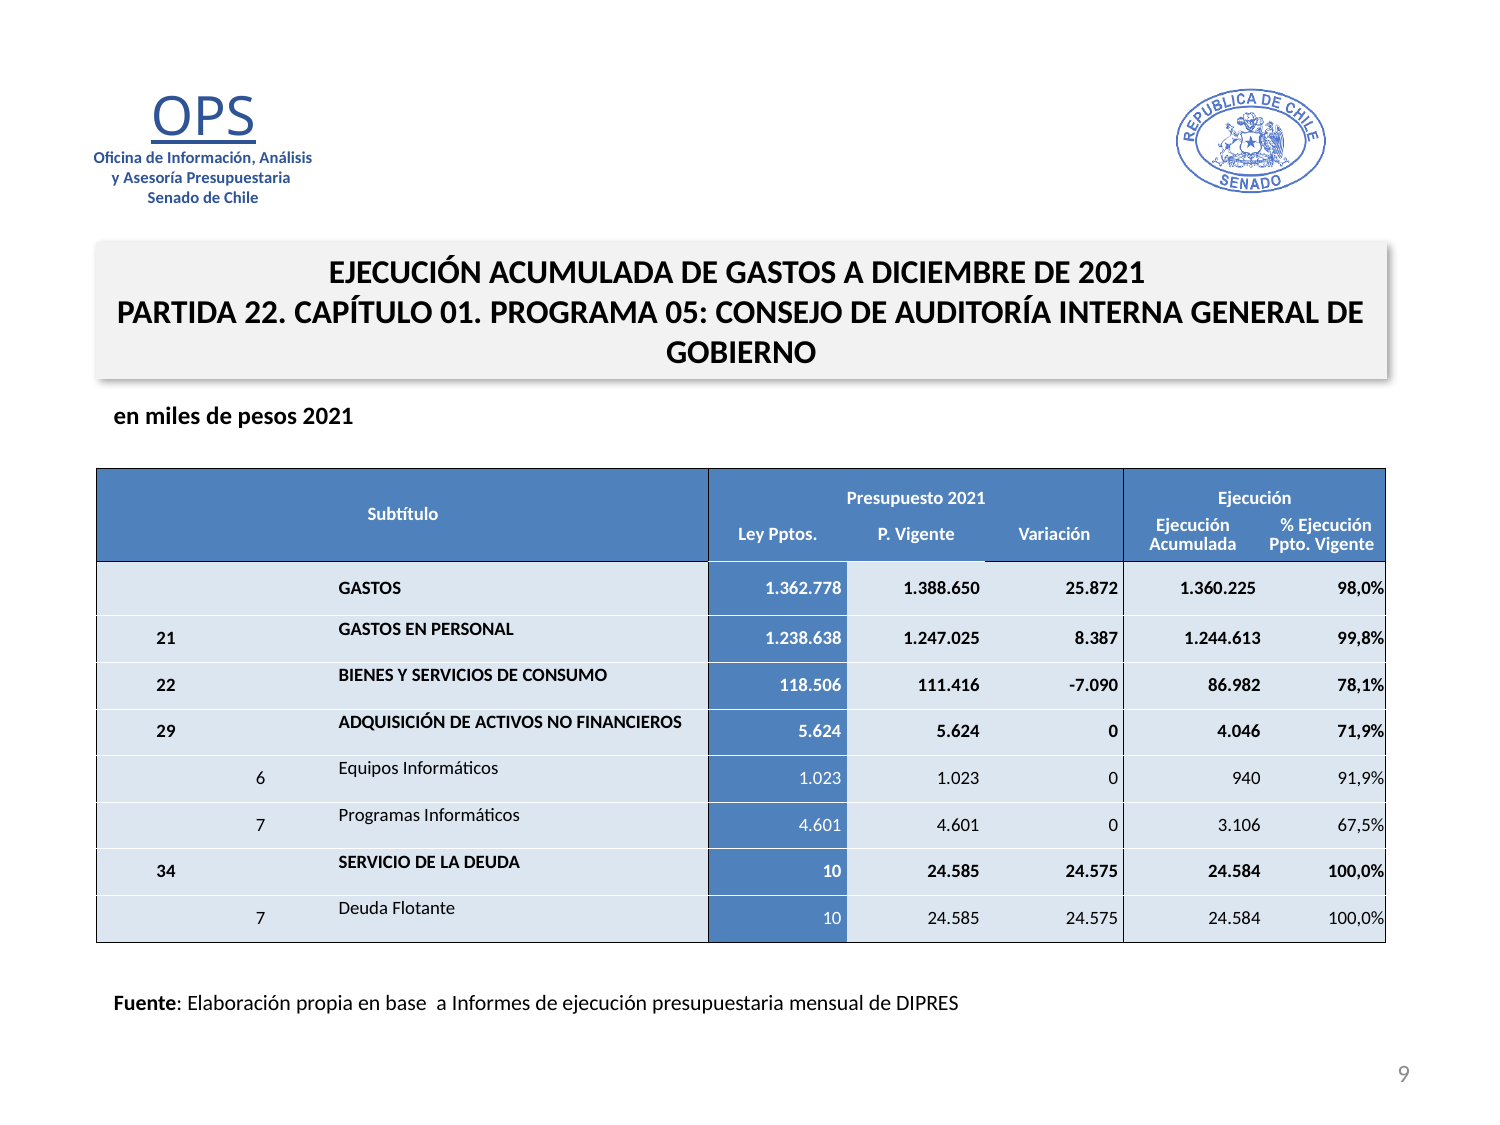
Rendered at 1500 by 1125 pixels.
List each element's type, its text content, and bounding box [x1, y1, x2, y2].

table_header Subtítulo [97, 469, 708, 561]
table_cell 99,8% [1262, 616, 1385, 662]
table_cell Variación [985, 509, 1123, 561]
table_cell 24.575 [985, 896, 1123, 942]
table_header Presupuesto 2021 [709, 469, 1123, 509]
table_cell 7 [235, 896, 286, 942]
table_cell 1.023 [847, 756, 985, 802]
table_cell -7.090 [985, 663, 1123, 709]
table_cell Programas Informáticos [337, 803, 708, 848]
table_cell [286, 562, 337, 615]
table_cell 10 [709, 896, 847, 942]
table_header Ejecución [1124, 469, 1385, 509]
table_cell 118.506 [709, 663, 847, 709]
table_cell [235, 616, 286, 662]
table_cell 5.624 [847, 710, 985, 755]
table_cell 1.388.650 [847, 562, 985, 615]
table_cell 98,0% [1262, 562, 1385, 615]
table_cell 91,9% [1262, 756, 1385, 802]
table_cell [97, 803, 235, 848]
table_cell [235, 663, 286, 709]
slide_number 9 [1074, 1042, 1425, 1103]
picture [1160, 82, 1340, 198]
table_cell 1.023 [709, 756, 847, 802]
table_cell [286, 663, 337, 709]
table_cell [235, 710, 286, 755]
table_cell 1.360.225 [1124, 562, 1262, 615]
table_cell [286, 849, 337, 895]
table_cell ADQUISICIÓN DE ACTIVOS NO FINANCIEROS [337, 710, 708, 755]
table_cell [286, 803, 337, 848]
table_cell % Ejecución Ppto. Vigente [1262, 509, 1385, 561]
table_cell P. Vigente [847, 509, 985, 561]
table_cell 0 [985, 756, 1123, 802]
table_cell 10 [709, 849, 847, 895]
table_cell 22 [97, 663, 235, 709]
table_cell 34 [97, 849, 235, 895]
table_cell 25.872 [985, 562, 1123, 615]
table_cell GASTOS [337, 562, 708, 615]
table_cell 940 [1124, 756, 1262, 802]
table_cell BIENES Y SERVICIOS DE CONSUMO [337, 663, 708, 709]
table_cell 0 [985, 710, 1123, 755]
table_cell [97, 756, 235, 802]
table_cell 100,0% [1262, 896, 1385, 942]
table_cell [286, 756, 337, 802]
table_cell 21 [97, 616, 235, 662]
table_cell 0 [985, 803, 1123, 848]
table_cell 6 [235, 756, 286, 802]
table_cell Ley Pptos. [709, 509, 847, 561]
table_cell 1.362.778 [709, 562, 847, 615]
table_cell Deuda Flotante [337, 896, 708, 942]
table_cell 4.601 [709, 803, 847, 848]
table_cell 100,0% [1262, 849, 1385, 895]
table_cell SERVICIO DE LA DEUDA [337, 849, 708, 895]
table_cell Ejecución Acumulada [1124, 509, 1262, 561]
table_cell GASTOS EN PERSONAL [337, 616, 708, 662]
footer Fuente: Elaboración propia en base a Informes de ejecución presupuestaria mensual de DIPRES [98, 966, 1369, 1038]
table_cell [235, 849, 286, 895]
table_cell 24.585 [847, 849, 985, 895]
table_cell 1.244.613 [1124, 616, 1262, 662]
table_cell Equipos Informáticos [337, 756, 708, 802]
table_cell 78,1% [1262, 663, 1385, 709]
table_cell [97, 896, 235, 942]
table_cell [286, 710, 337, 755]
table_cell 24.575 [985, 849, 1123, 895]
table_cell [286, 616, 337, 662]
table_cell 8.387 [985, 616, 1123, 662]
table_cell 71,9% [1262, 710, 1385, 755]
table_cell [235, 562, 286, 615]
table_cell 4.046 [1124, 710, 1262, 755]
table_cell 24.585 [847, 896, 985, 942]
table_cell 24.584 [1124, 896, 1262, 942]
table_cell 3.106 [1124, 803, 1262, 848]
table_cell 4.601 [847, 803, 985, 848]
table_cell 7 [235, 803, 286, 848]
table_cell 86.982 [1124, 663, 1262, 709]
text_box EJECUCIÓN ACUMULADA DE GASTOS A DICIEMBRE DE 2021 PARTIDA 22. CAPÍTULO 01. PROGRAMA 05: CONSEJO DE AUDITORÍA INTERNA GENERAL DE GOBIERNO [96, 242, 1387, 379]
table_cell 1.247.025 [847, 616, 985, 662]
table_cell 24.584 [1124, 849, 1262, 895]
text_box en miles de pesos 2021 [98, 391, 1389, 442]
table_cell 1.238.638 [709, 616, 847, 662]
table_cell 111.416 [847, 663, 985, 709]
table_cell 5.624 [709, 710, 847, 755]
table_cell 67,5% [1262, 803, 1385, 848]
table_cell [286, 896, 337, 942]
table_cell [97, 562, 235, 615]
table_cell 29 [97, 710, 235, 755]
